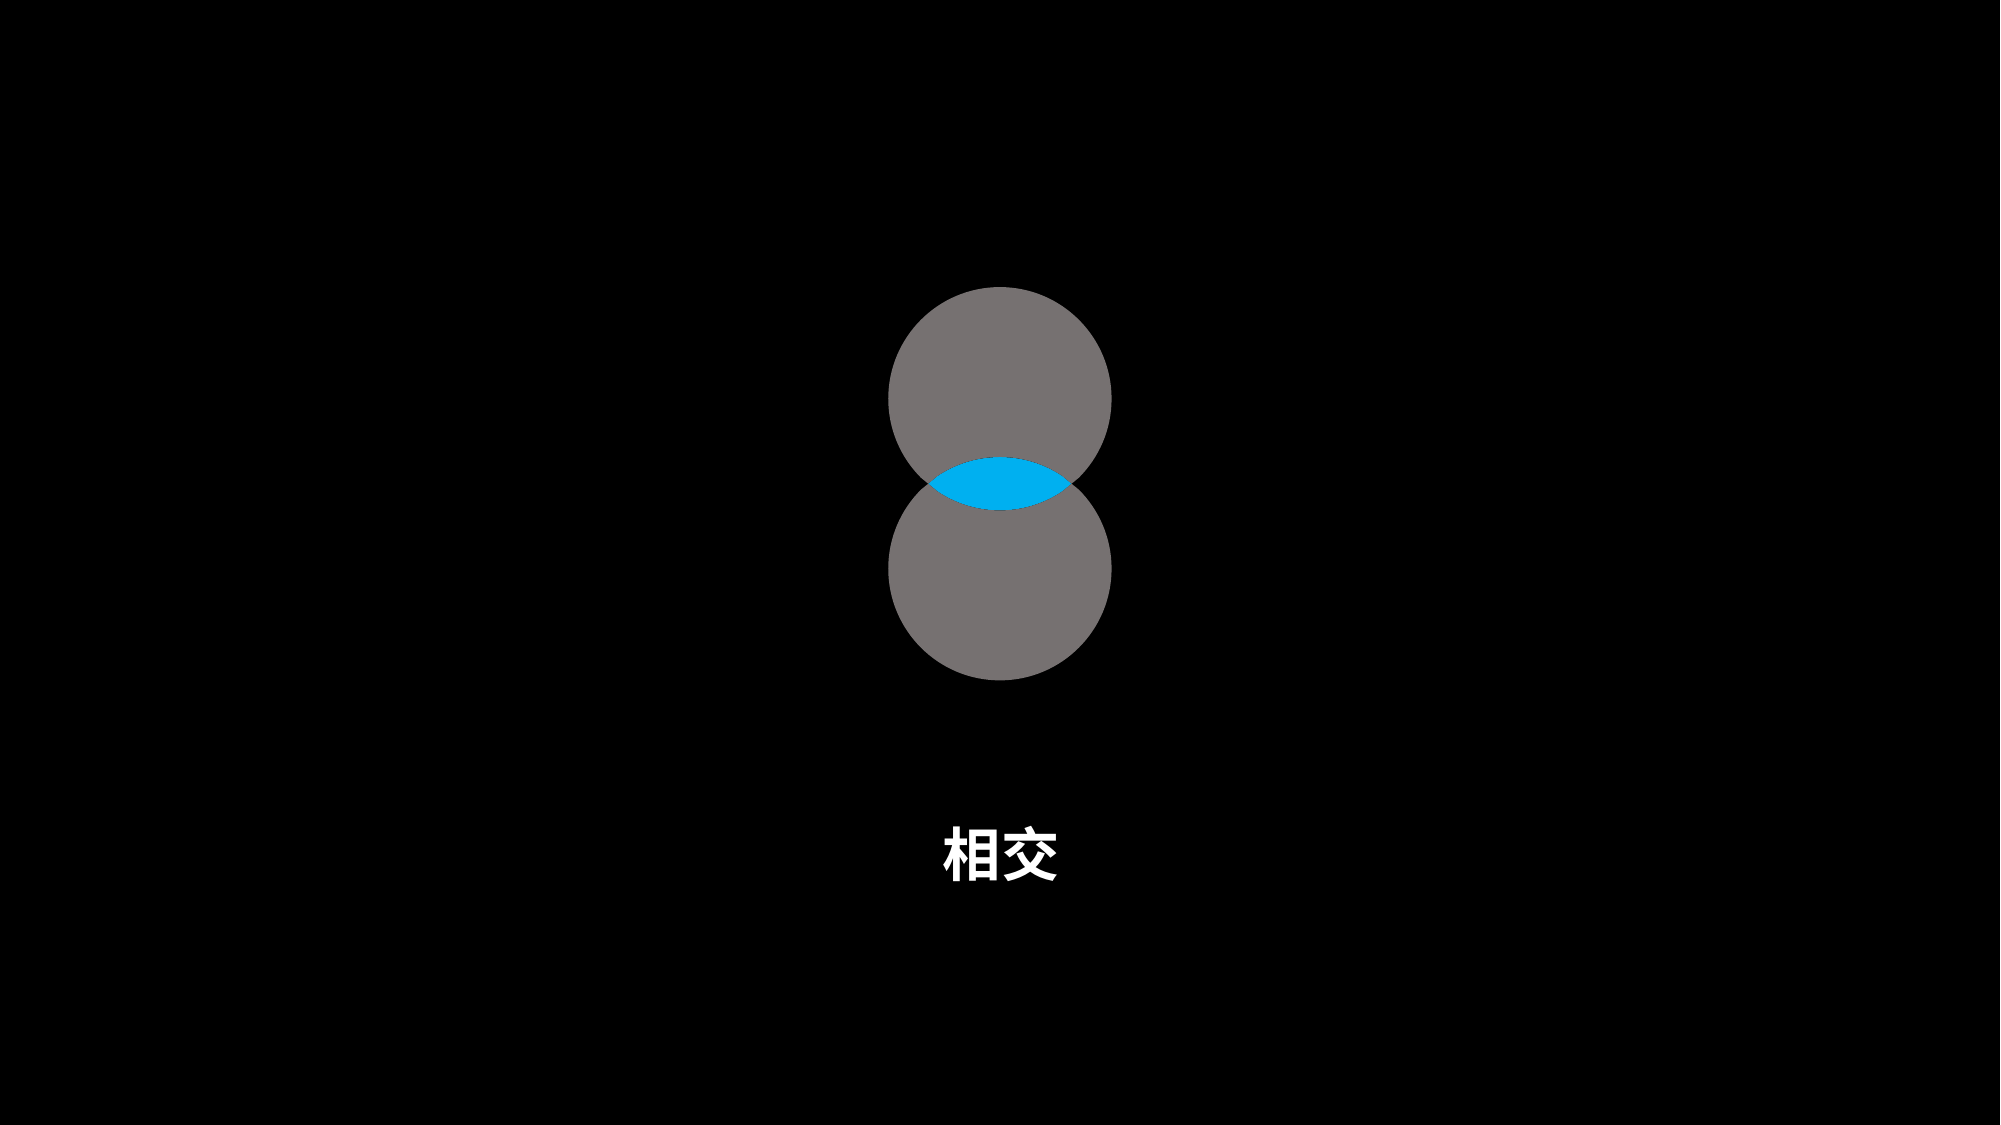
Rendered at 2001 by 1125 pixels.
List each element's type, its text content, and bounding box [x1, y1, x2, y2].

text_box 相交 [928, 810, 1099, 896]
text_box [887, 286, 1113, 484]
text_box [931, 459, 1069, 509]
text_box [887, 482, 1113, 682]
